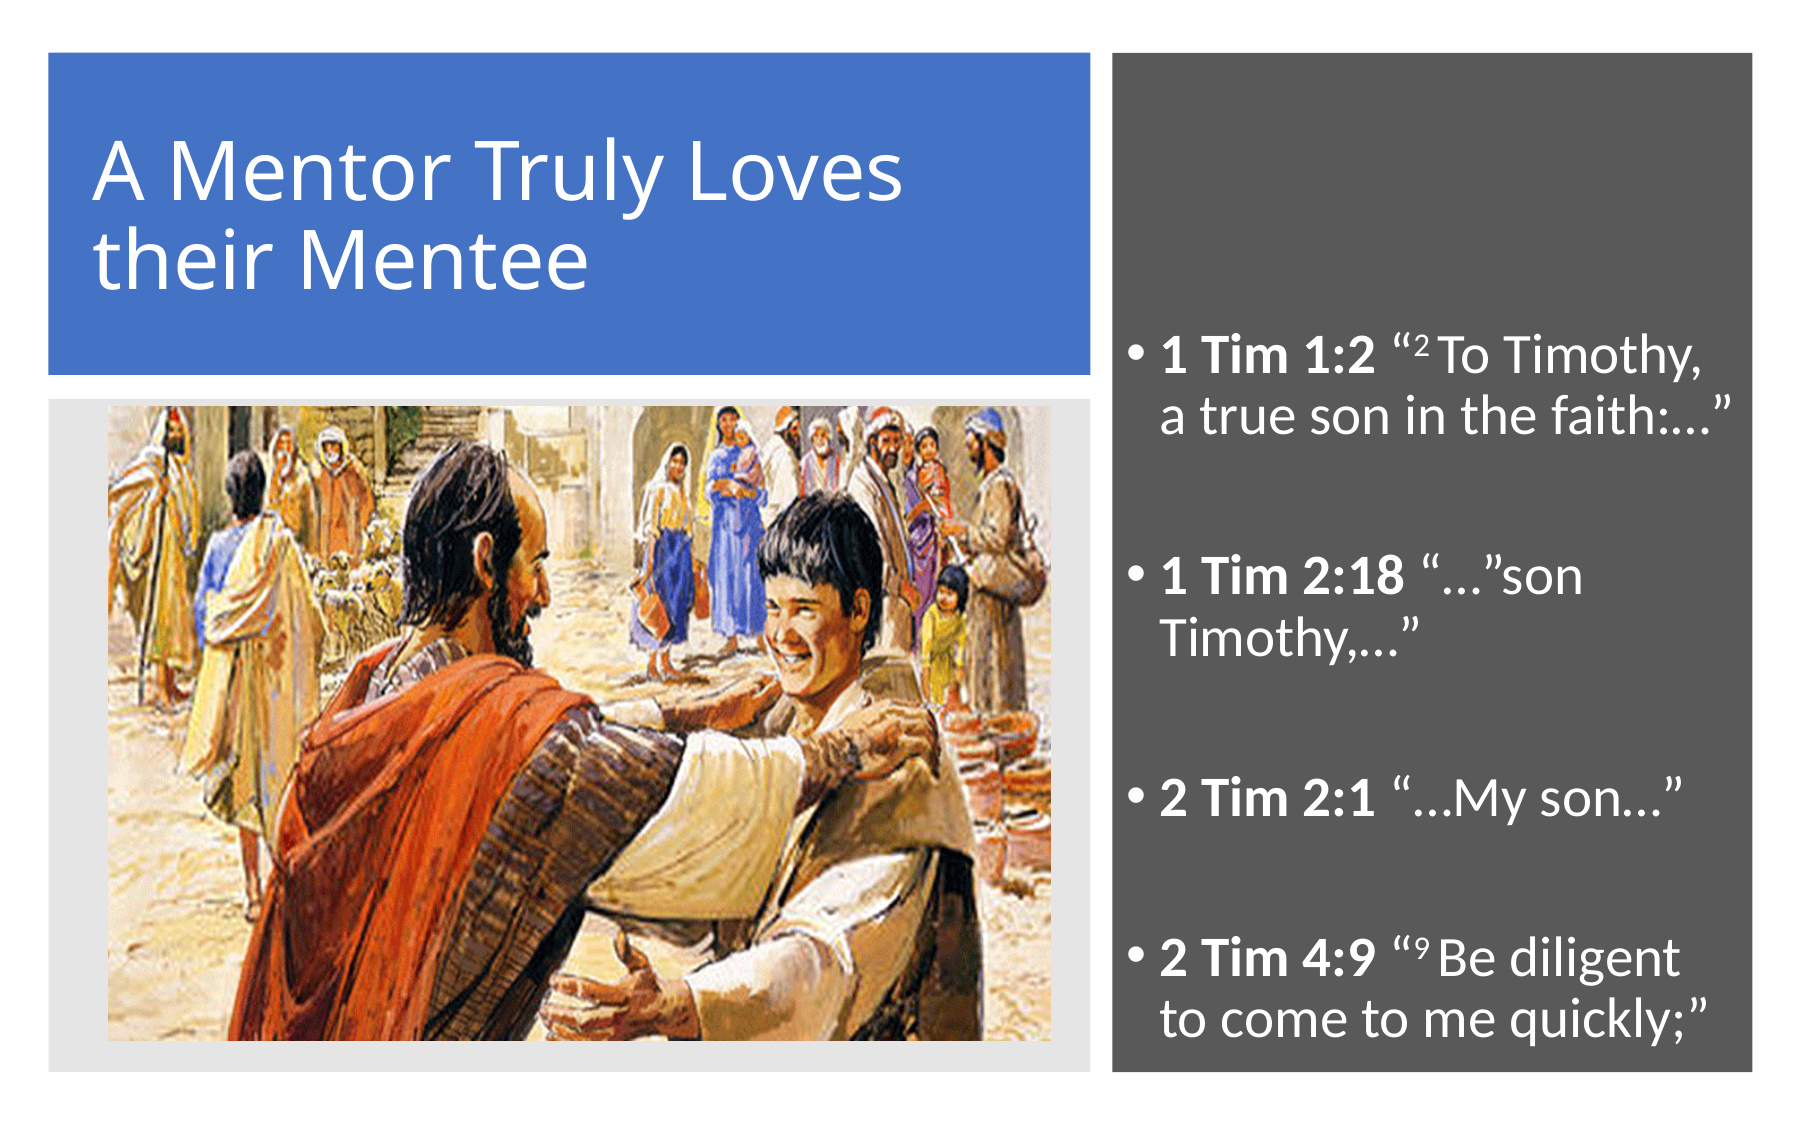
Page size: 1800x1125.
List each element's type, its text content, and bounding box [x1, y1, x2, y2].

picture [108, 406, 1051, 1041]
title A Mentor Truly Loves their Mentee [77, 84, 1051, 352]
text_box [48, 398, 1091, 1073]
list 1 Tim 1:2 “2 To Timothy, a true son in the faith:…” 1 Tim 2:18 “…”son Timothy,…” 2 Tim 2:1 “…My son…” 2 Tim 4:9 “9 Be diligent to come to me quickly;” [1111, 52, 1752, 1073]
text_box [47, 52, 1091, 376]
